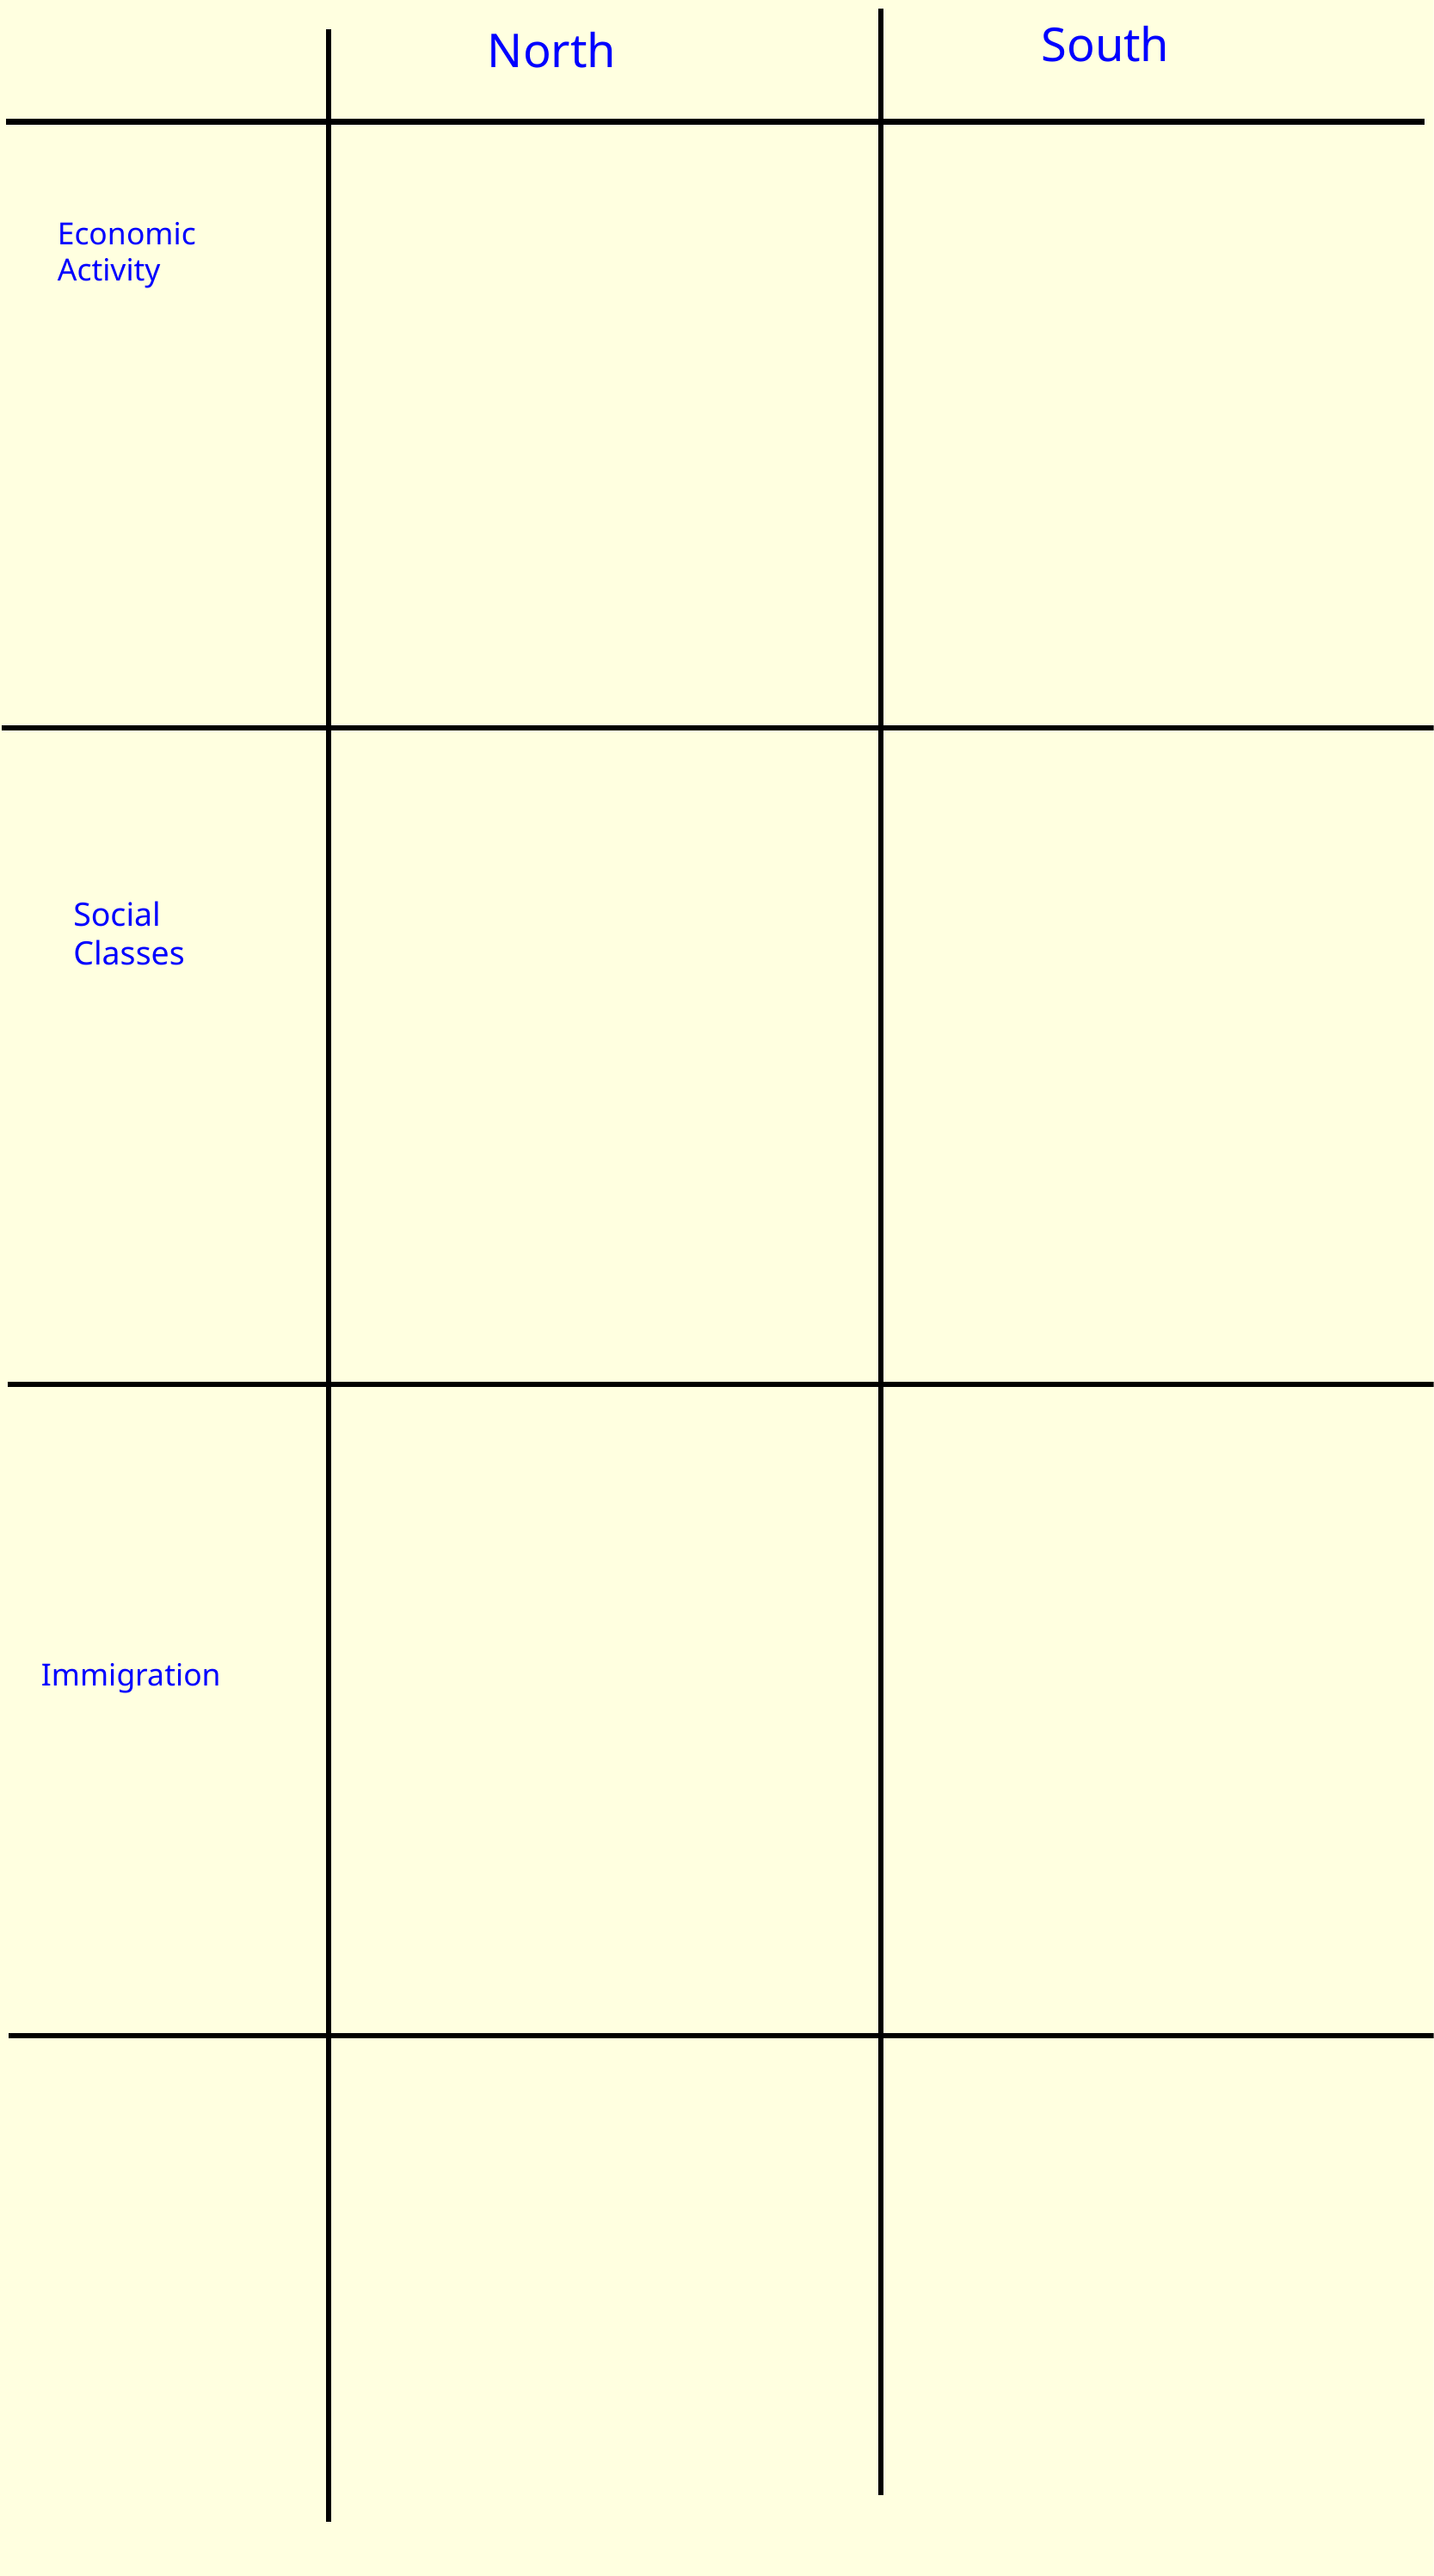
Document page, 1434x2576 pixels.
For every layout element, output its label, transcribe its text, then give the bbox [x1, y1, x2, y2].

text_box South [1028, 9, 1290, 78]
text_box Economic Activity [45, 207, 303, 294]
text_box North [475, 14, 741, 83]
text_box Social Classes [60, 887, 269, 977]
text_box Immigration [28, 1649, 325, 1698]
